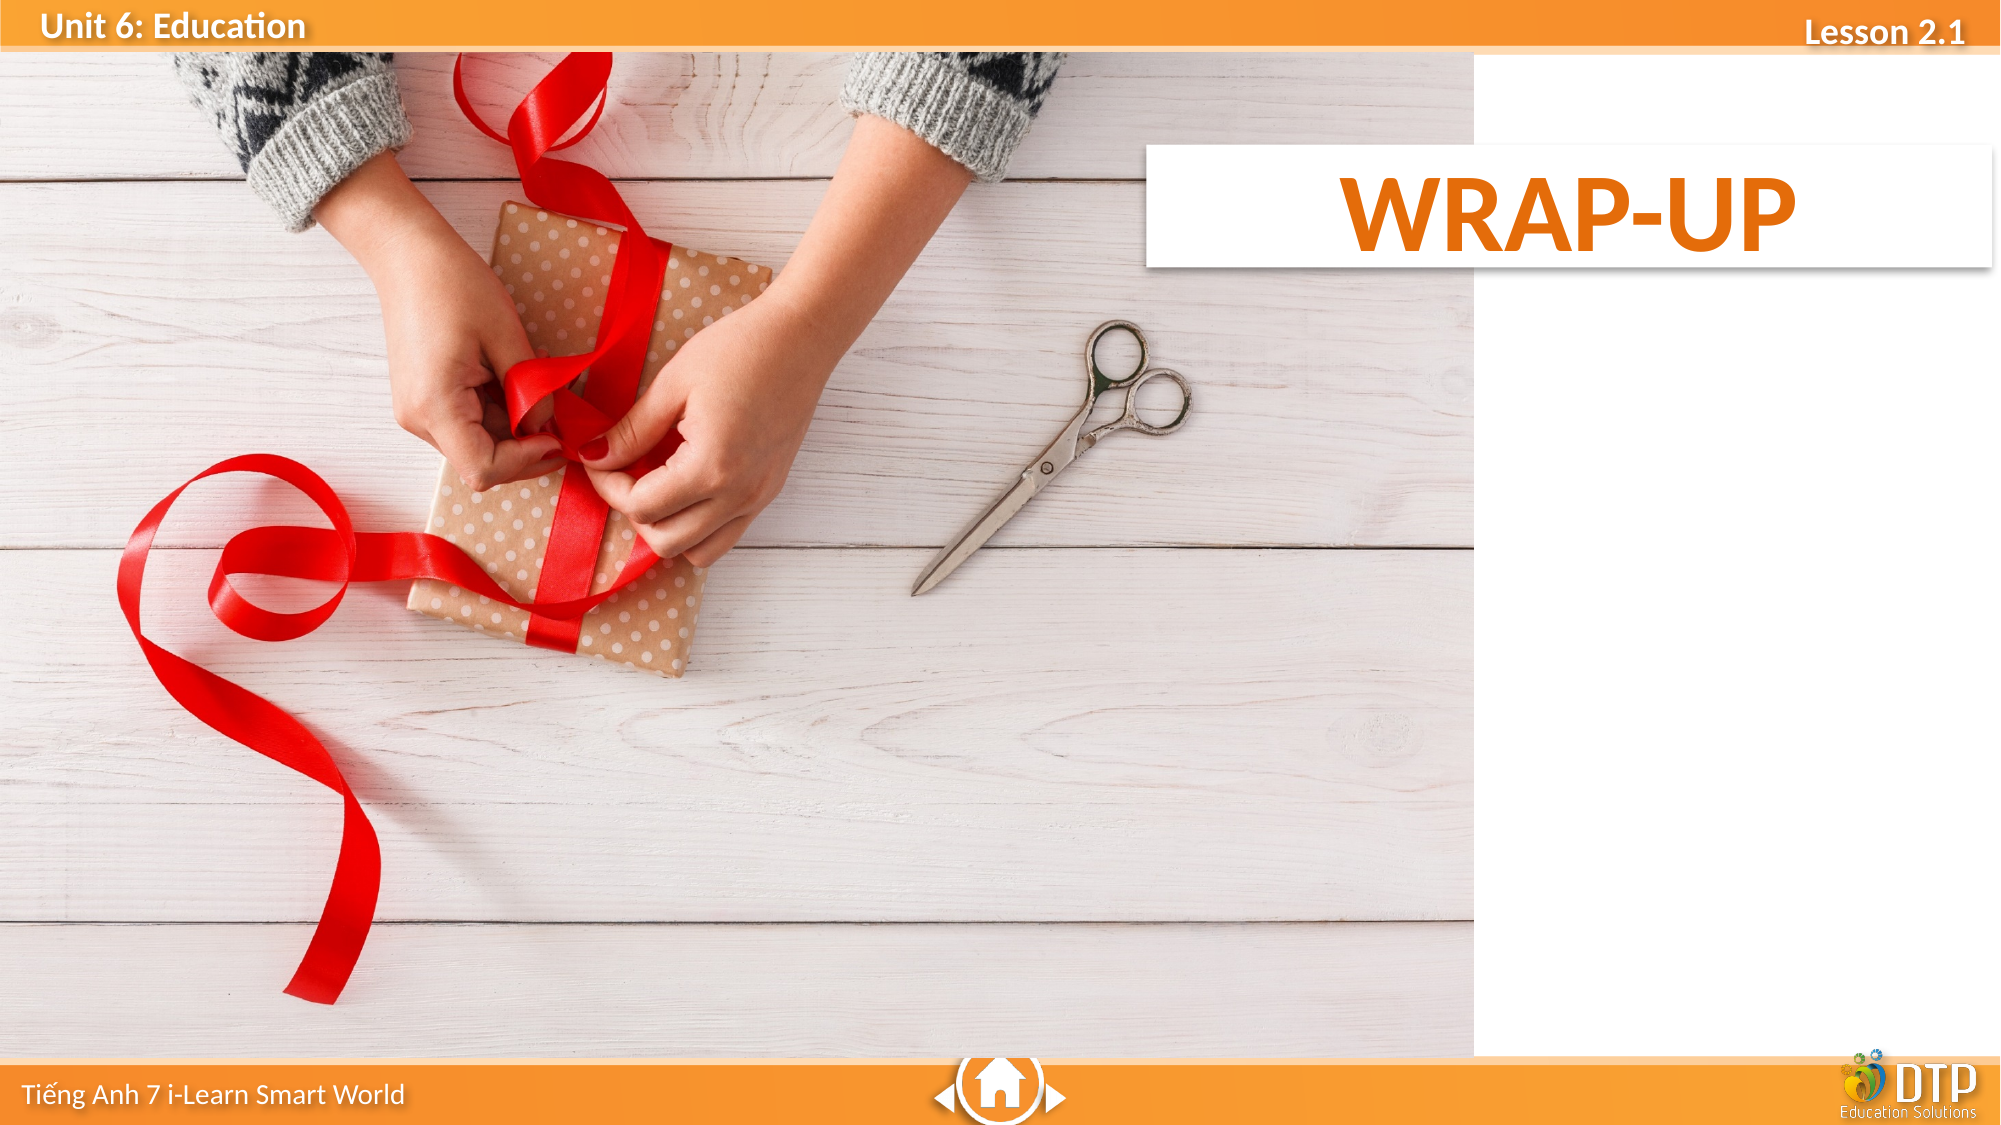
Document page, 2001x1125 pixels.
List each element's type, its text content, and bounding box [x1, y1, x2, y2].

picture [0, 0, 2001, 1125]
text_box WRAP-UP [1476, 144, 1993, 268]
